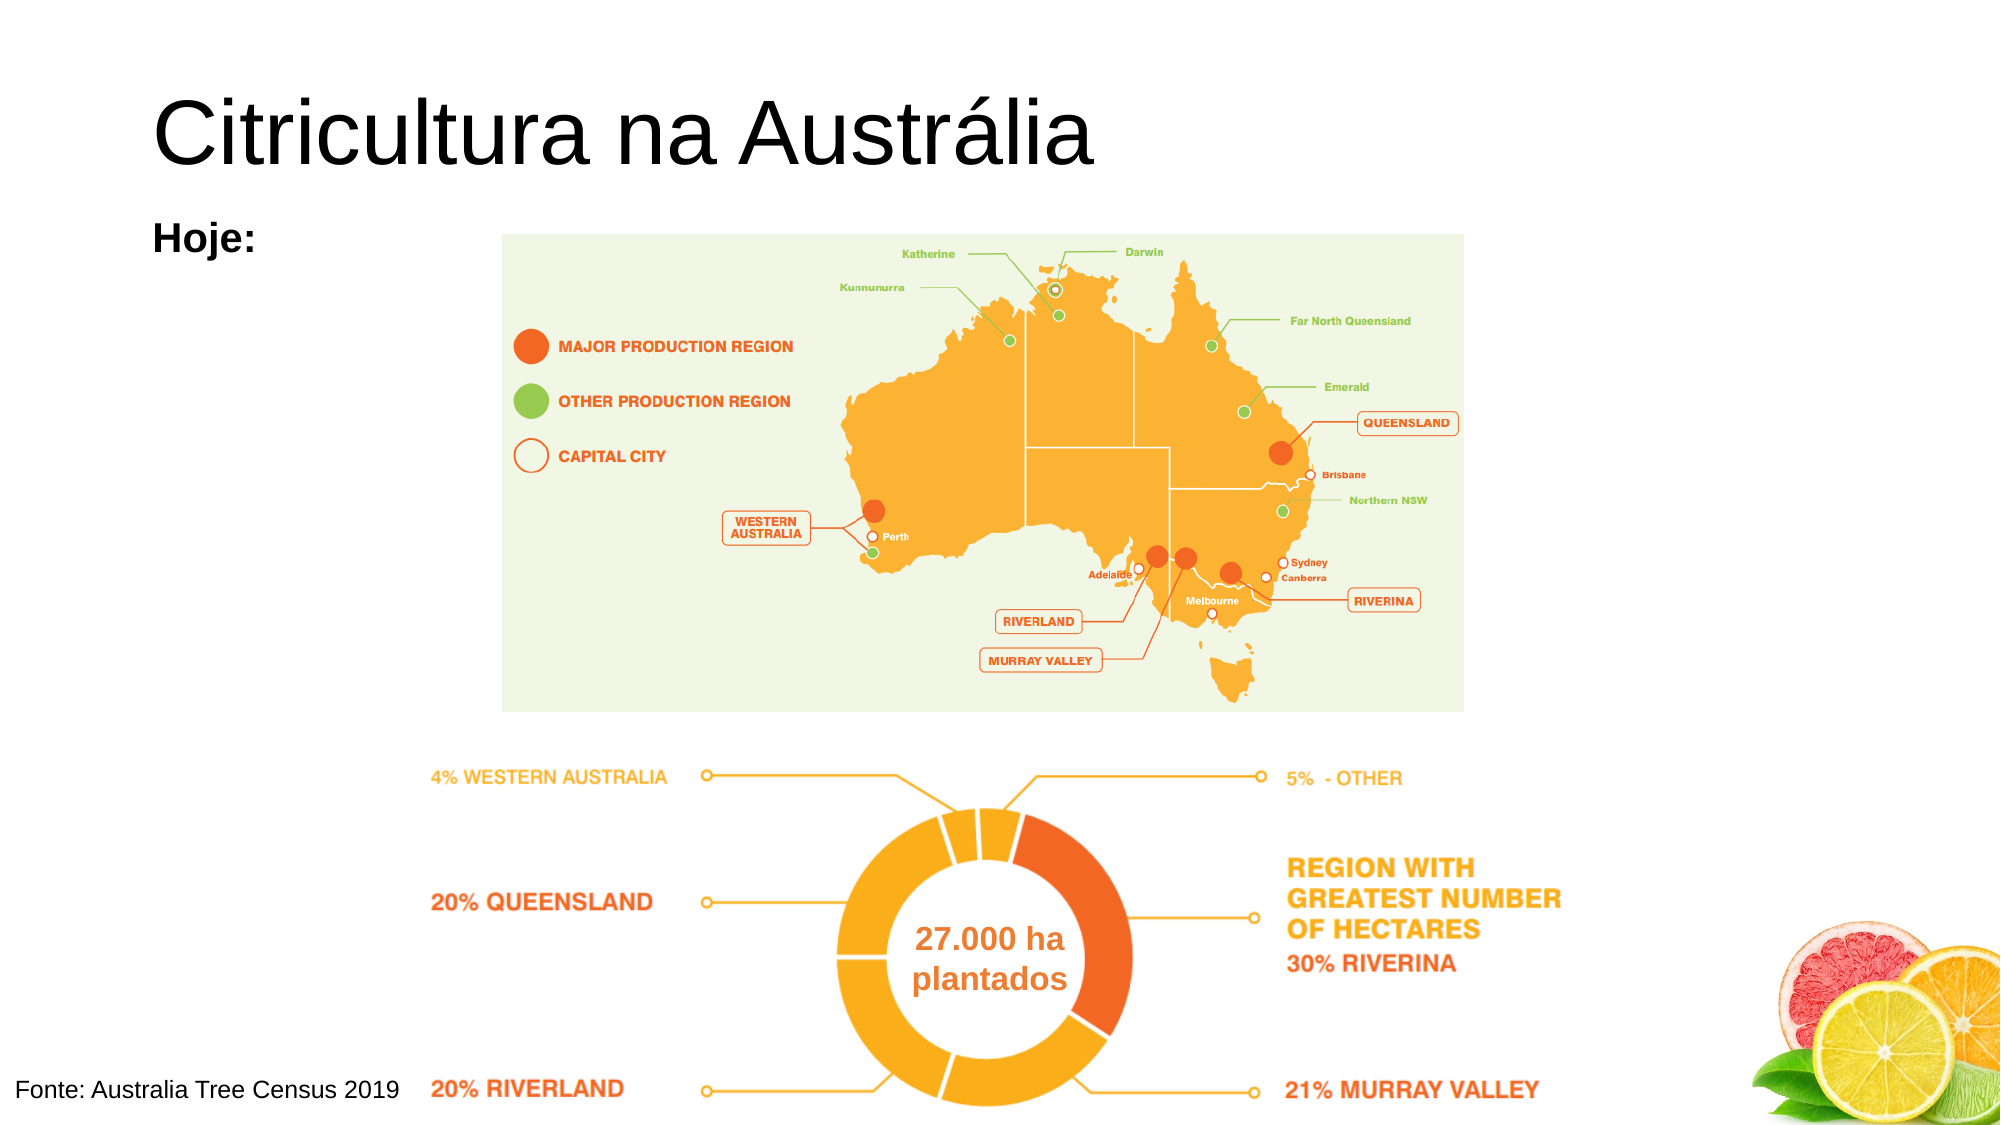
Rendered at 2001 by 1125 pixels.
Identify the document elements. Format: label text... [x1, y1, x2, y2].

title Citricultura na Austrália [137, 59, 1863, 209]
text_box Fonte: Australia Tree Census 2019 [0, 1066, 430, 1111]
list Hoje: [137, 209, 1863, 1014]
picture [502, 234, 1464, 712]
picture [1752, 917, 2000, 1125]
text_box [430, 763, 1570, 1113]
